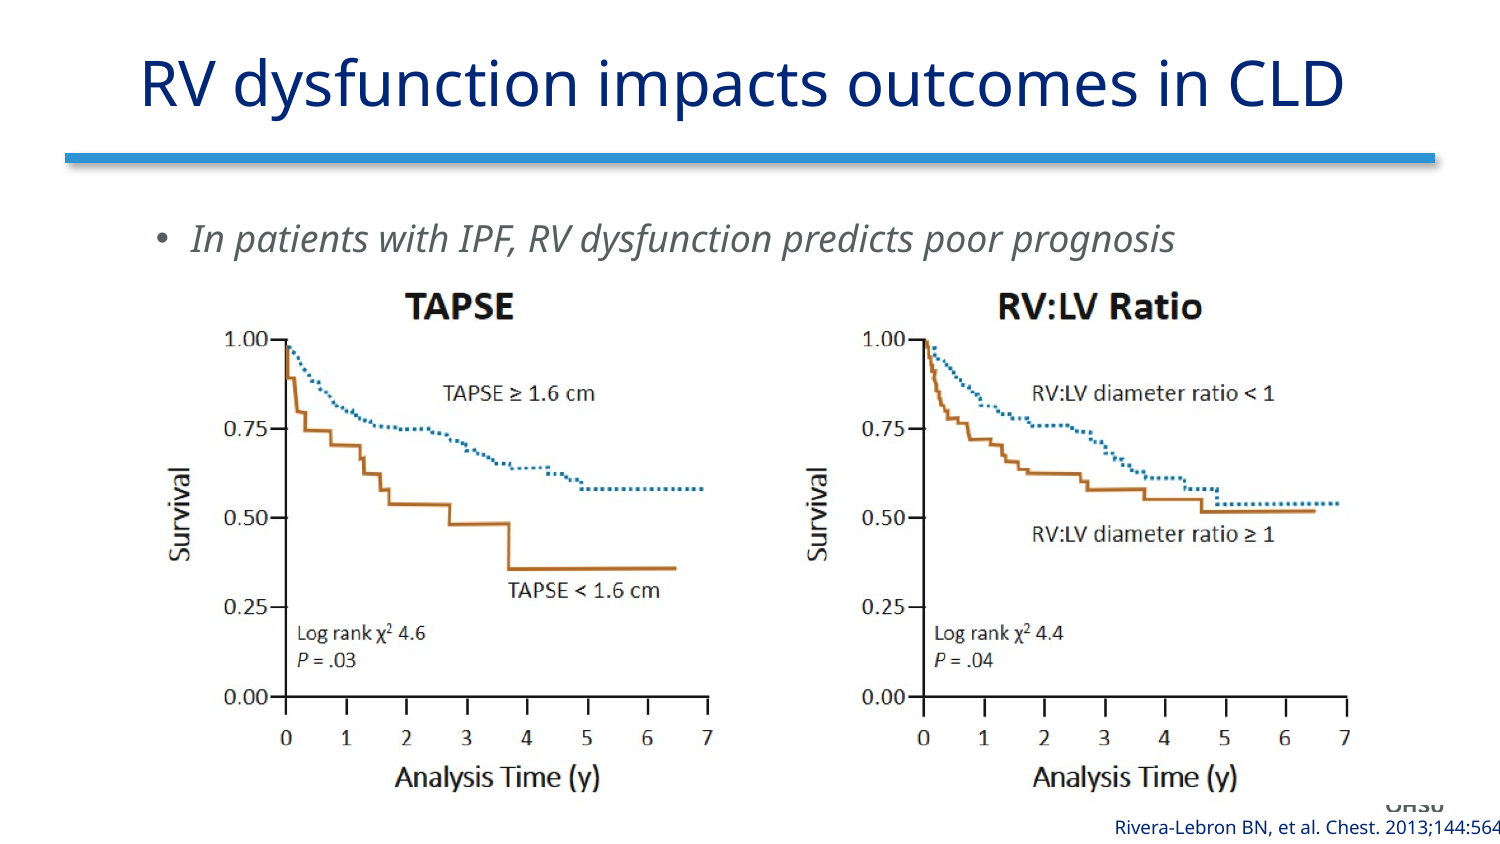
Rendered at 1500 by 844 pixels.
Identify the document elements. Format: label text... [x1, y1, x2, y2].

title RV dysfunction impacts outcomes in CLD [120, 30, 1368, 132]
text_box Rivera-Lebron BN, et al. Chest. 2013;144:564-570 [1099, 812, 1500, 844]
text_box In patients with IPF, RV dysfunction predicts poor prognosis [141, 207, 1397, 268]
picture [0, 271, 1500, 805]
